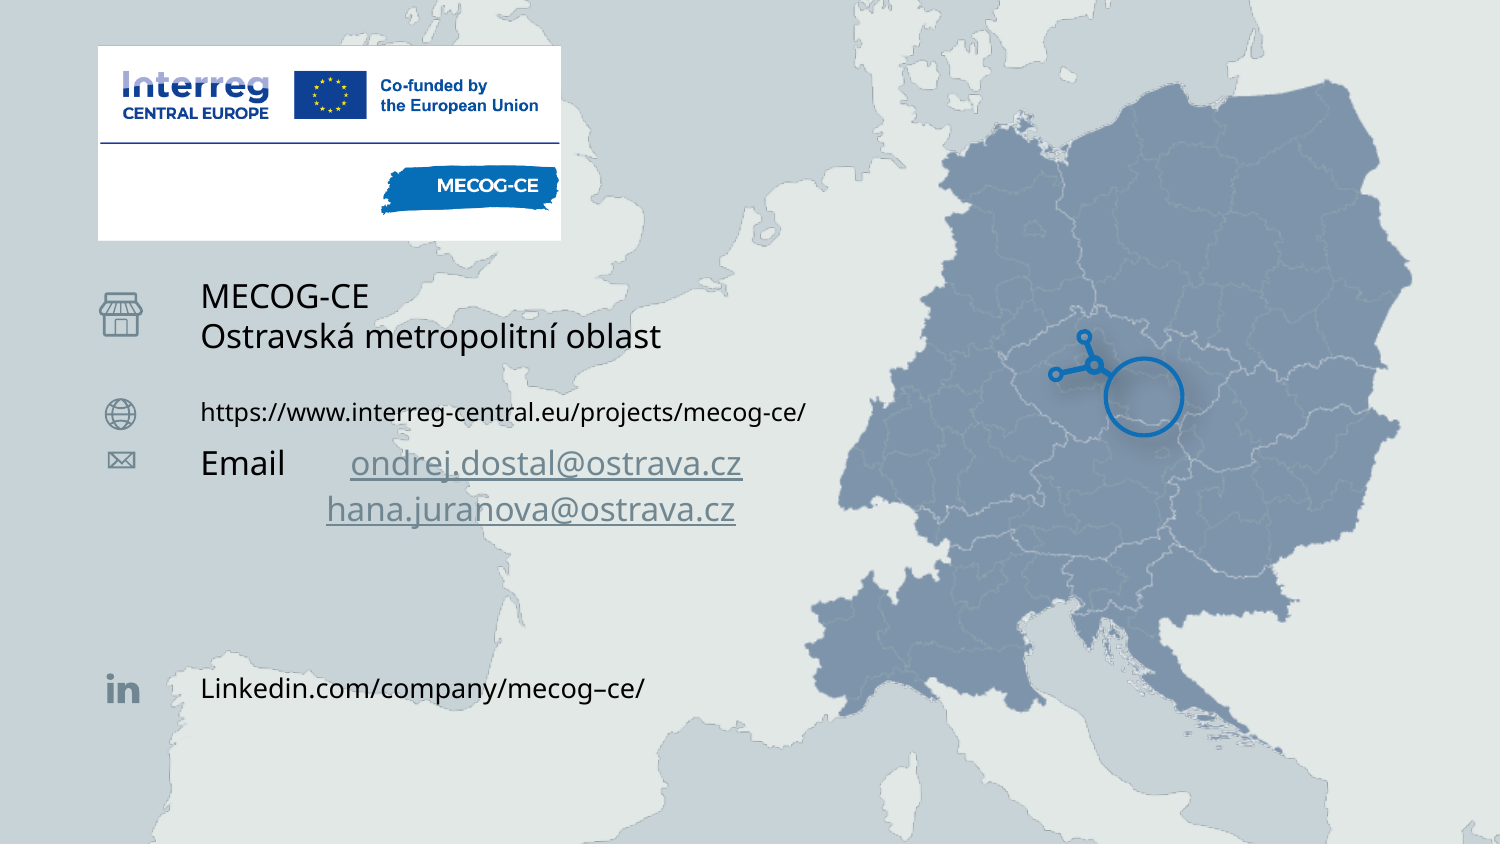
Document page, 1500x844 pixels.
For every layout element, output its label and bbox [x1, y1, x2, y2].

picture [98, 0, 1500, 844]
text_box [104, 398, 124, 431]
text_box [107, 451, 124, 469]
text_box [106, 673, 115, 681]
text_box [107, 682, 114, 704]
text_box [117, 682, 124, 704]
text_box [98, 292, 124, 337]
